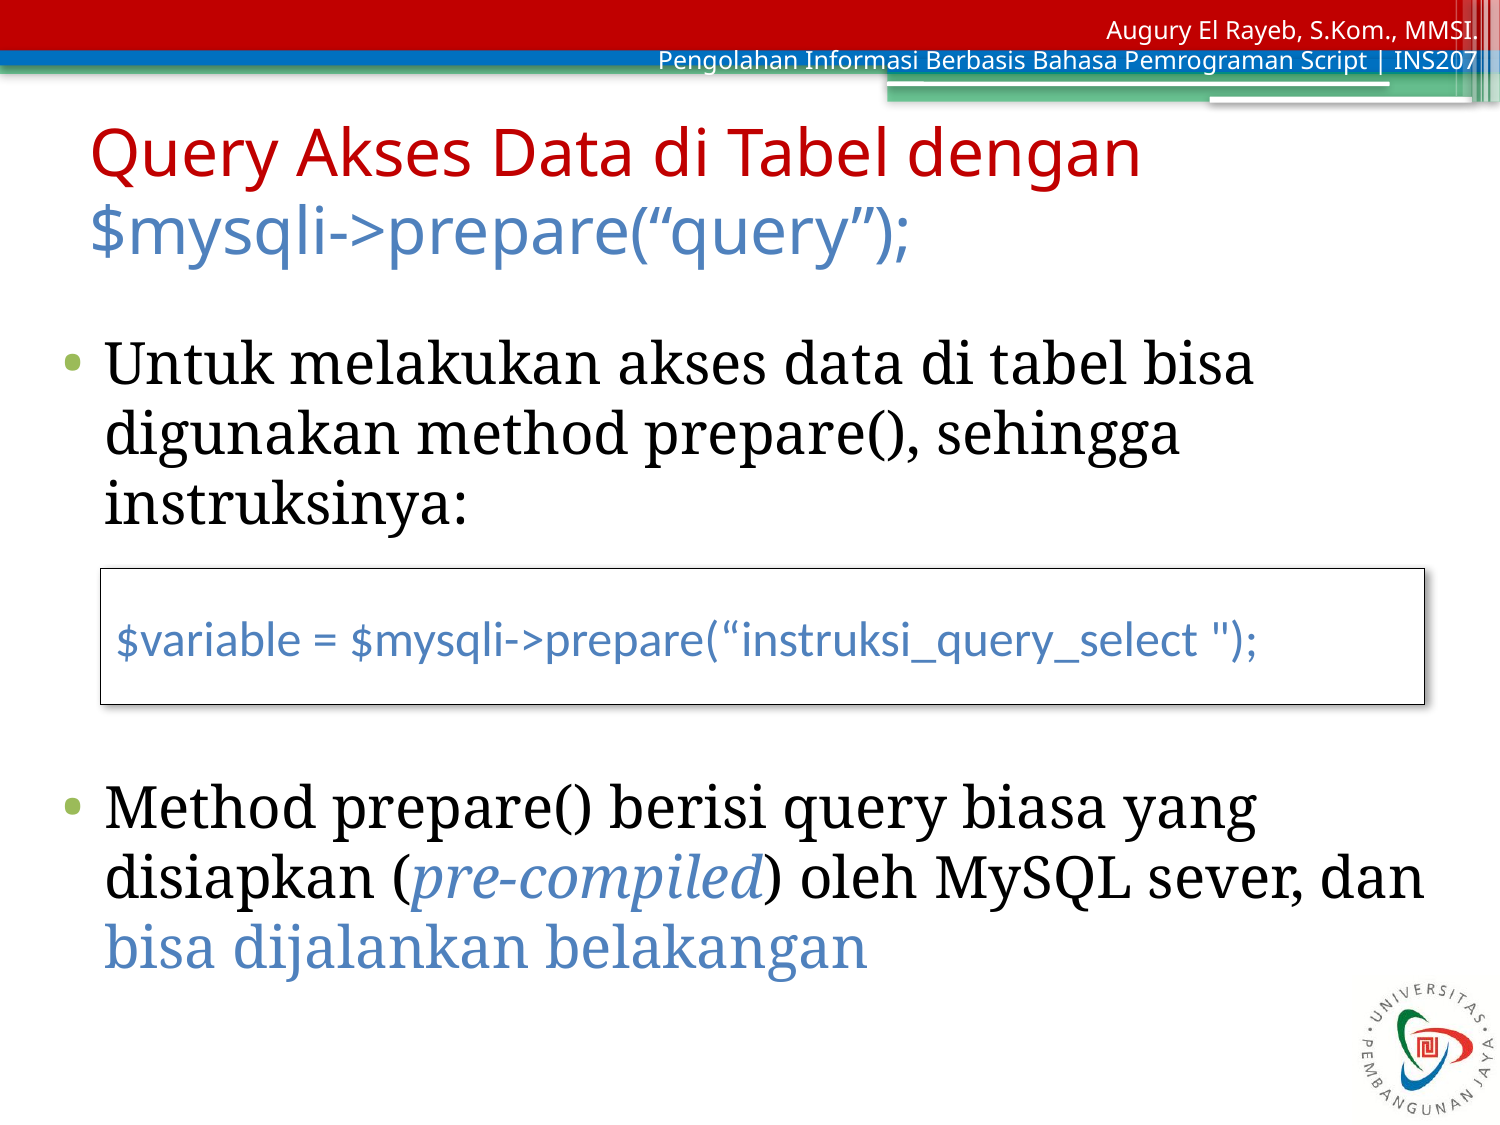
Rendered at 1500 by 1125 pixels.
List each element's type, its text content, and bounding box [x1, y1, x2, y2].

title Query Akses Data di Tabel dengan $mysqli->prepare(“query”); [75, 101, 1425, 277]
text_box $variable = $mysqli->prepare(“instruksi_query_select "); [100, 568, 1425, 705]
list Untuk melakukan akses data di tabel bisa digunakan method prepare(), sehingga instruksinya: Method prepare() berisi query biasa yang disiapkan (pre-compiled) oleh MySQL sever, dan bisa dijalankan belakangan [29, 318, 1471, 1029]
picture [1352, 975, 1500, 1125]
